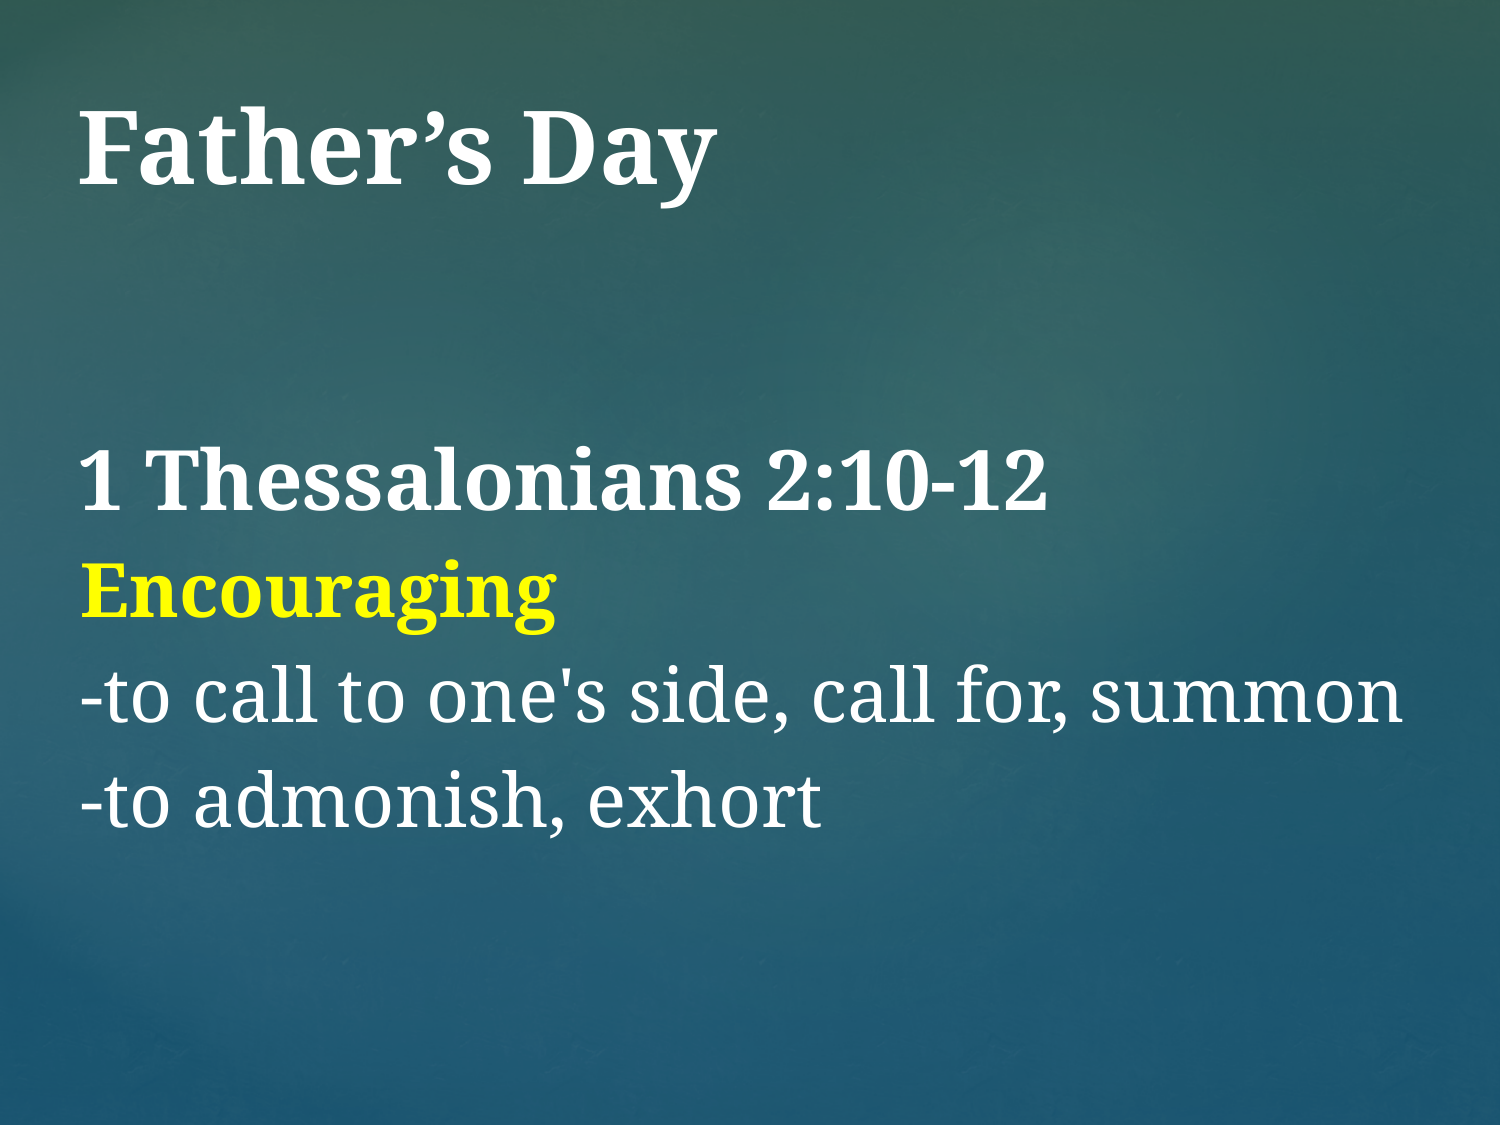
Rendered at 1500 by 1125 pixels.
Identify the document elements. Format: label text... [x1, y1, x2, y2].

list 1 Thessalonians 2:10-12 Encouraging -to call to one's side, call for, summon -to admonish, exhort [62, 312, 1450, 1063]
title Father’s Day [62, 62, 1300, 213]
picture [0, 332, 1500, 1125]
